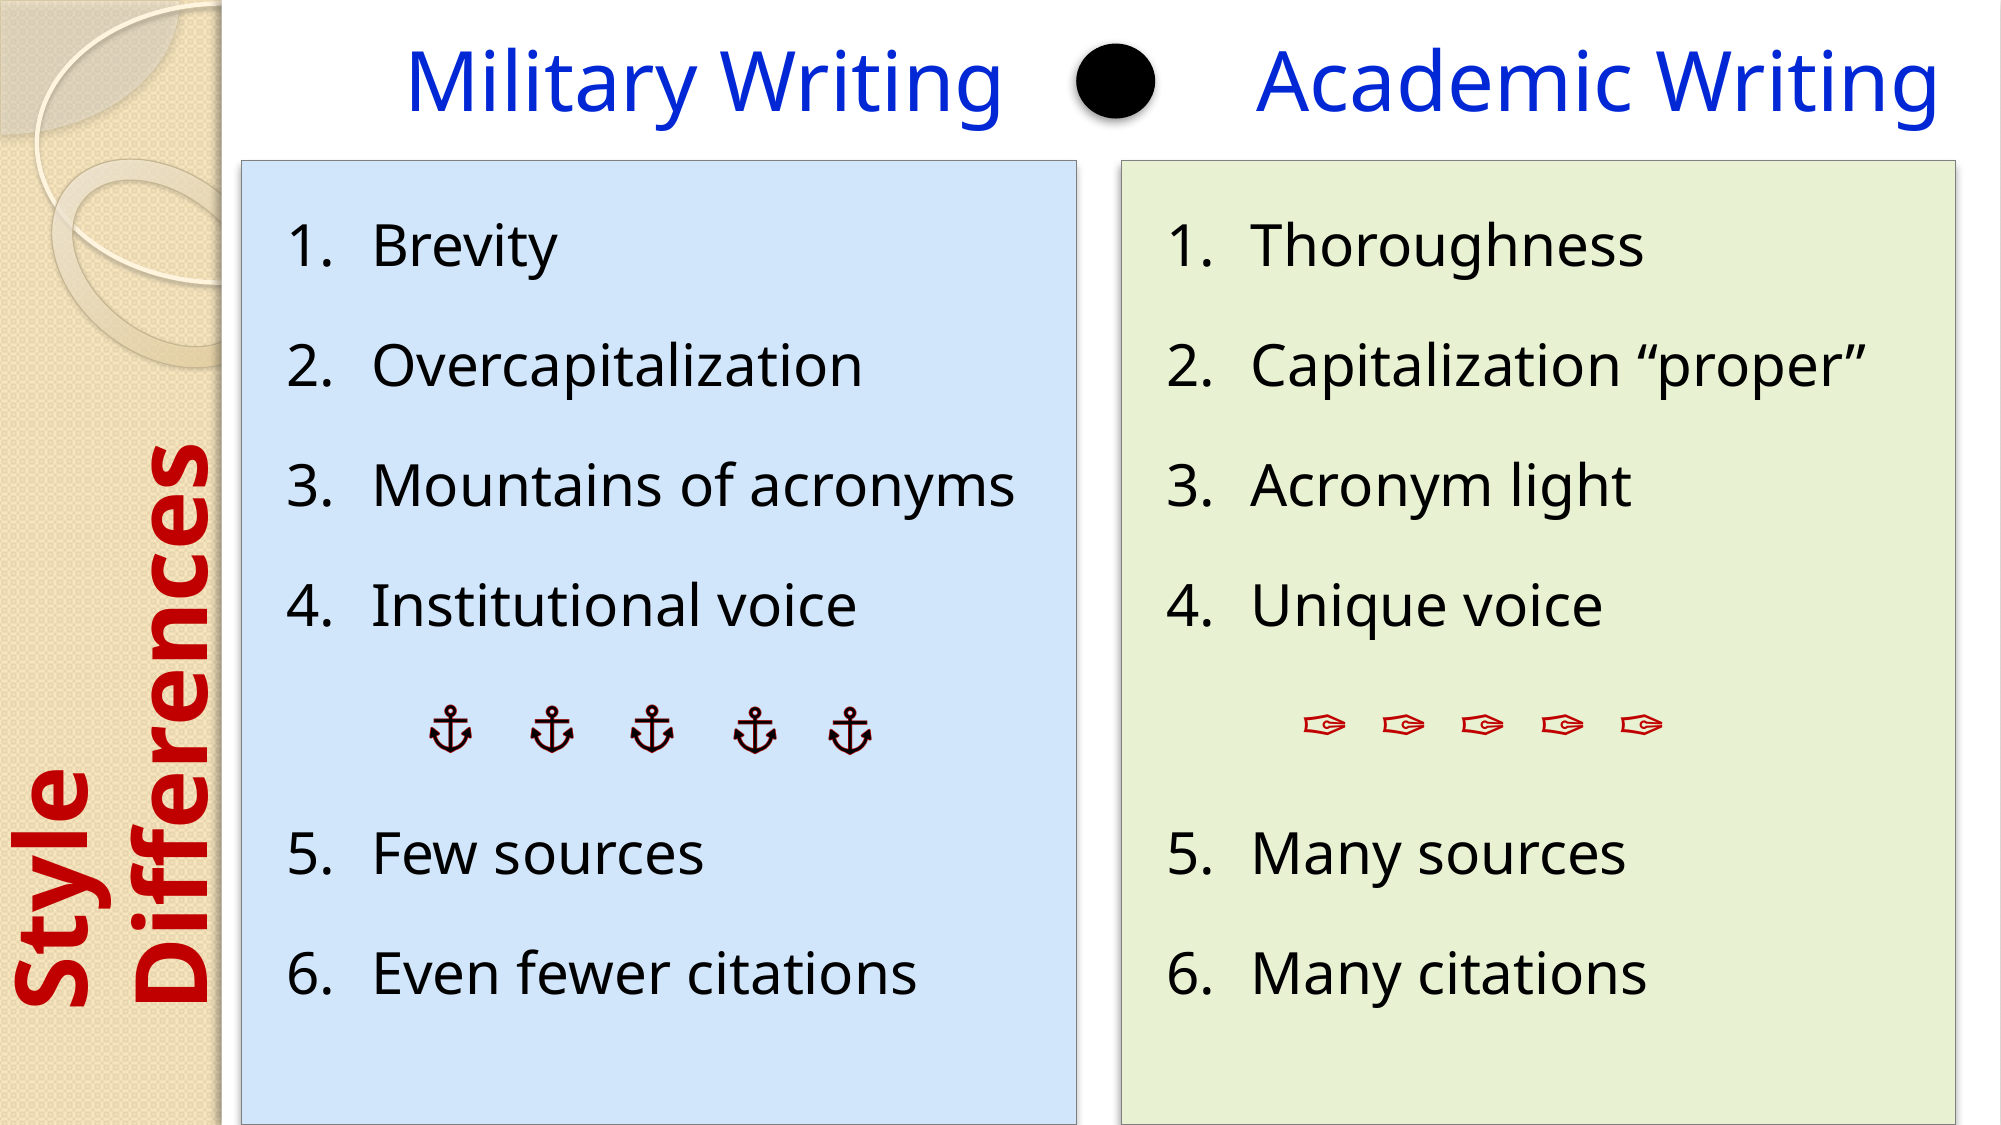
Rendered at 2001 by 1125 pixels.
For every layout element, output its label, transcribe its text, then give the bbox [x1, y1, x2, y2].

text_box Brevity Overcapitalization Mountains of acronyms Institutional voice︎ Few sources Even fewer citations [241, 160, 1077, 1125]
title Military Writing [389, 31, 1039, 125]
text_box [1075, 42, 1157, 120]
text_box Academic Writing [1241, 31, 2000, 125]
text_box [421, 700, 879, 760]
text_box Thoroughness Capitalization “proper” Acronym light Unique voice ✑ ✑ ✑ ✑ ✑ Many sources Many citations [1121, 160, 1956, 1125]
text_box Style Differences [35, 160, 180, 1027]
